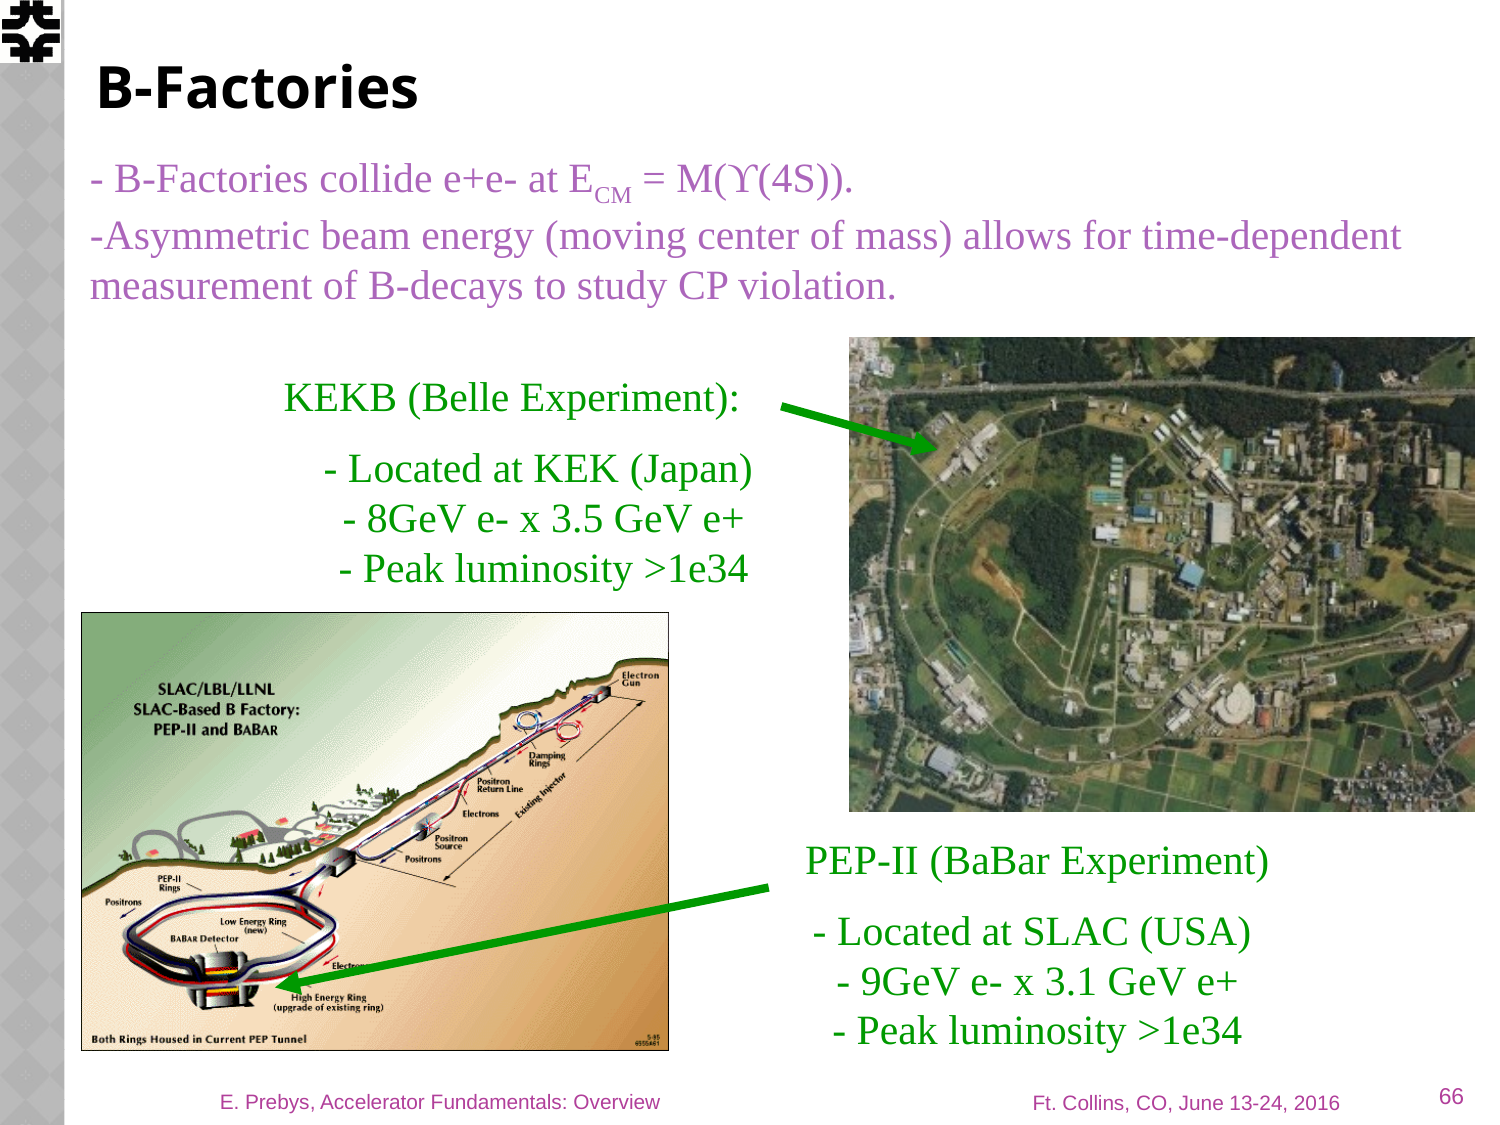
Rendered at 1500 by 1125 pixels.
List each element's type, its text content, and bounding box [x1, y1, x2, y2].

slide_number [823, 1077, 1355, 1115]
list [80, 612, 670, 1051]
footer E. Prebys, Accelerator Fundamentals: Overview [75, 1075, 675, 1114]
slide_number 66 [1367, 1071, 1465, 1110]
title B-Factories [87, 36, 1461, 120]
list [849, 337, 1476, 812]
picture [0, 0, 61, 63]
text_box KEKB (Belle Experiment): - Located at KEK (Japan) - 8GeV e- x 3.5 GeV e+ - Peak luminosity >1e34 [268, 362, 819, 599]
text_box PEP-II (BaBar Experiment) - Located at SLAC (USA) - 9GeV e- x 3.1 GeV e+ - Peak luminosity >1e34 [762, 825, 1313, 1061]
text_box - B-Factories collide e+e- at ECM = M(ϒ(4S)). -Asymmetric beam energy (moving center of mass) allows for time-dependent measurement of B-decays to study CP violation. [74, 143, 1500, 316]
text_box [0, 0, 65, 1125]
